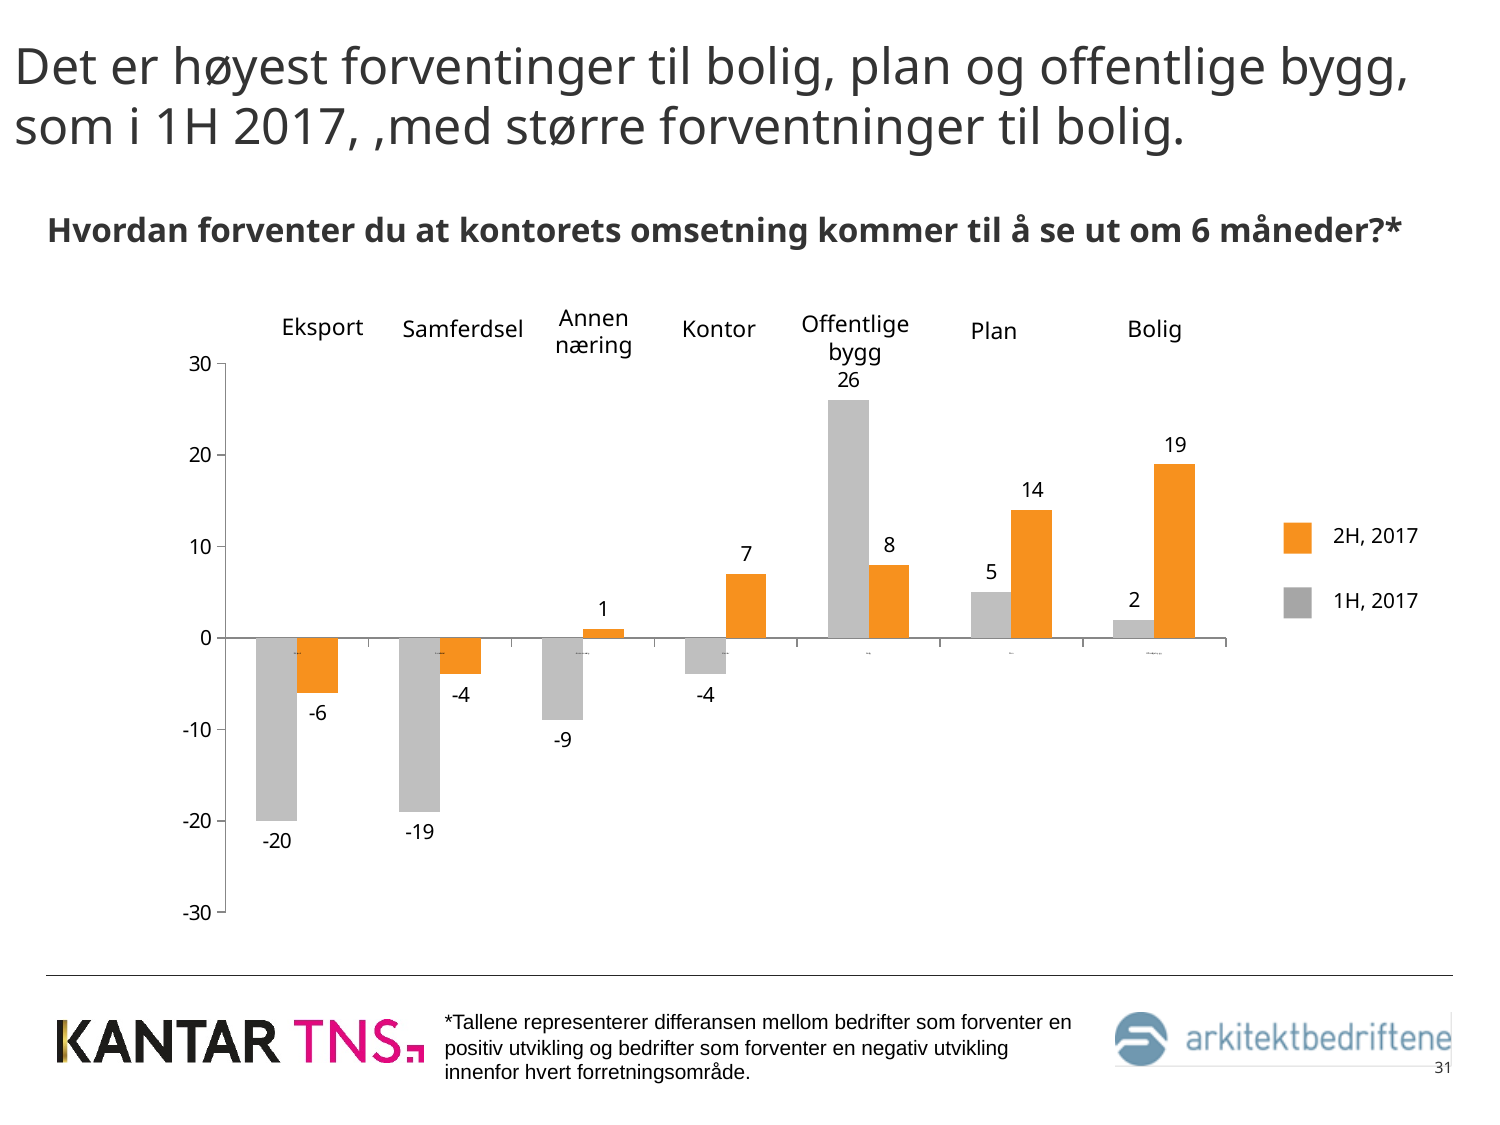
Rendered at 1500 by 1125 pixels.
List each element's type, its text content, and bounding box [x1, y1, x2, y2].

slide_number 31 [1369, 1037, 1453, 1079]
picture [1115, 1012, 1453, 1068]
text_box Eksport [245, 304, 401, 335]
text_box 2H, 2017 [1318, 515, 1477, 556]
text_box [1282, 585, 1314, 621]
text_box Samferdsel [375, 307, 551, 335]
chart [160, 337, 1248, 939]
text_box Plan [916, 308, 1072, 335]
text_box 1H, 2017 [1318, 580, 1453, 620]
picture [57, 1019, 424, 1063]
text_box [1282, 520, 1314, 556]
text_box *Tallene representerer differansen mellom bedrifter som forventer en positiv utvikling og bedrifter som forventer en negativ utvikling innenfor hvert forretningsområde. [429, 1001, 1092, 1092]
text_box Annen næring [516, 296, 672, 335]
list Hvordan forventer du at kontorets omsetning kommer til å se ut om 6 måneder?* [46, 174, 1453, 299]
text_box Bolig [1077, 307, 1233, 335]
title Det er høyest forventinger til bolig, plan og offentlige bygg, som i 1H 2017, ,med større forventninger til bolig. [14, 0, 1453, 170]
text_box Offentlige bygg [777, 302, 934, 335]
text_box Kontor [672, 307, 771, 335]
